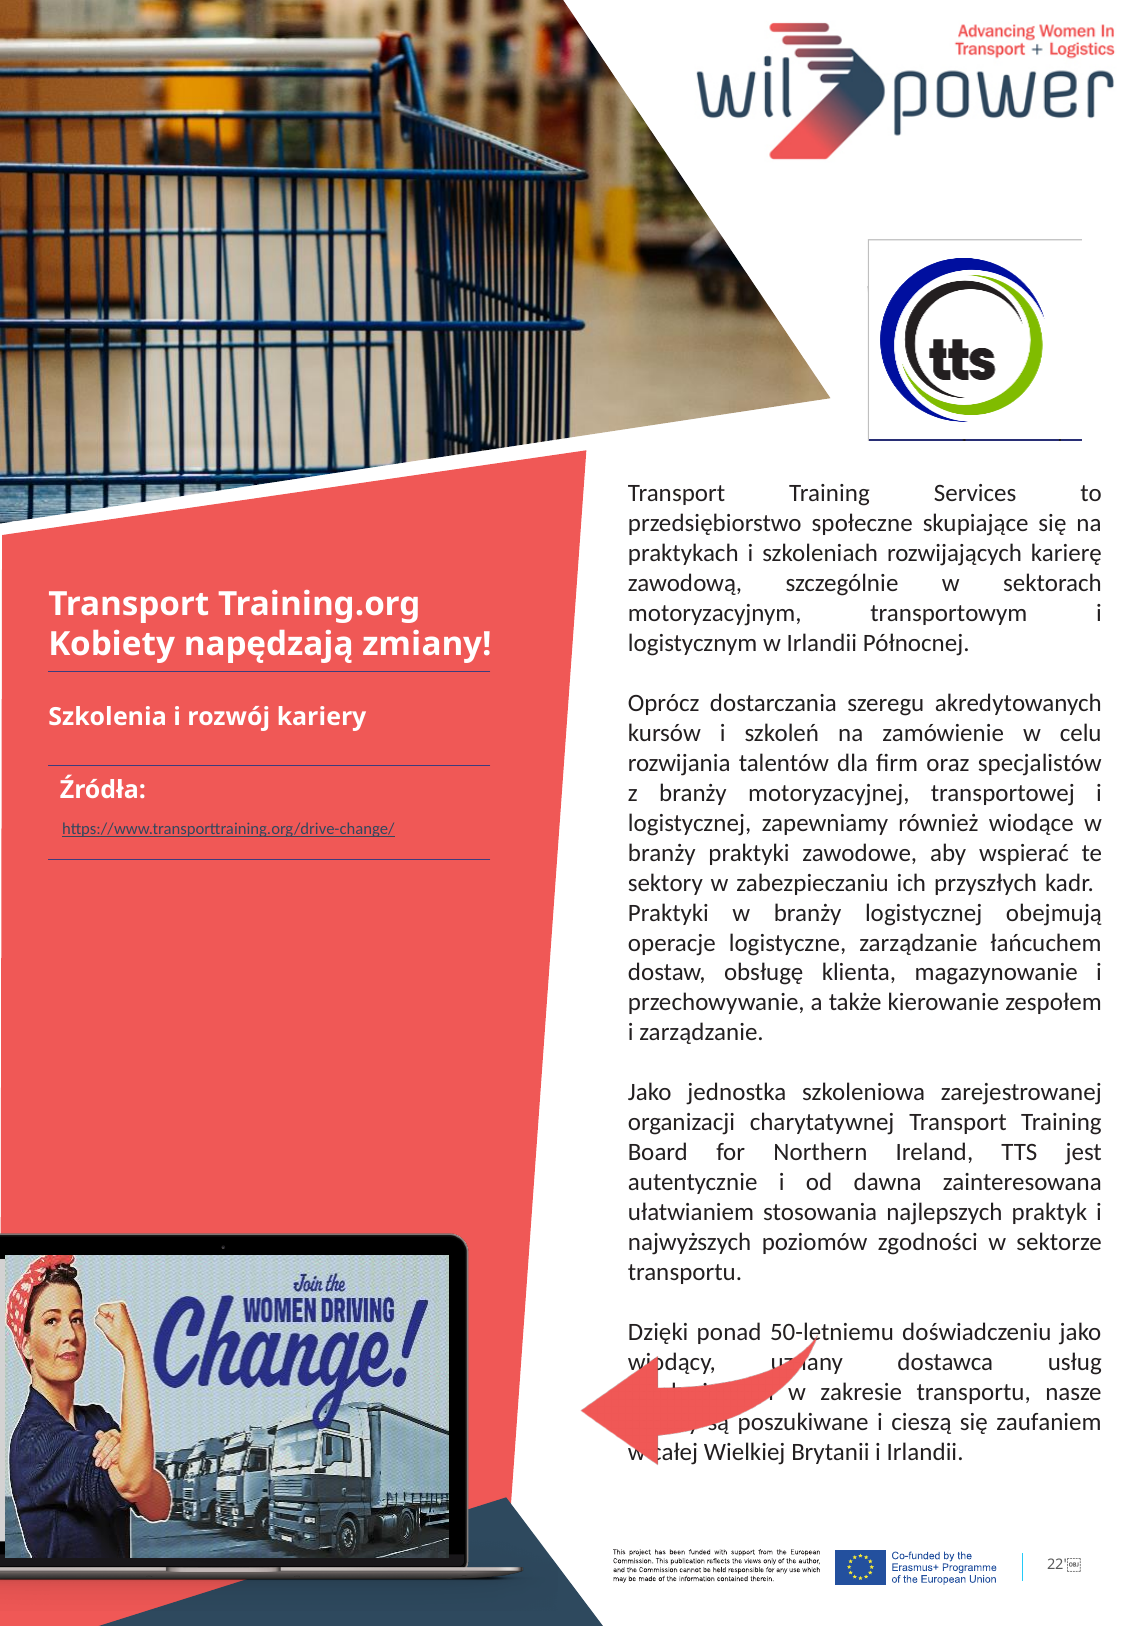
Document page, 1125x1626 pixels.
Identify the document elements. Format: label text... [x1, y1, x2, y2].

list Źródła: [45, 759, 487, 818]
list Transport Training.org Kobiety napędzają zmiany! [33, 597, 611, 647]
picture [0, 1200, 863, 1611]
list Transport Training Services to przedsiębiorstwo społeczne skupiające się na praktykach i szkoleniach rozwijających karierę zawodową, szczególnie w sektorach motoryzacyjnym, transportowym i logistycznym w Irlandii Północnej. Oprócz dostarczania szeregu akredytowanych kursów i szkoleń na zamówienie w celu rozwijania talentów dla firm oraz specjalistów z branży motoryzacyjnej, transportowej i logistycznej, zapewniamy również wiodące w branży praktyki zawodowe, aby wspierać te sektory w zabezpieczaniu ich przyszłych kadr. Praktyki w branży logistycznej obejmują operacje logistyczne, zarządzanie łańcuchem dostaw, obsługę klienta, magazynowanie i przechowywanie, a także kierowanie zespołem i zarządzanie. Jako jednostka szkoleniowa zarejestrowanej organizacji charytatywnej Transport Training Board for Northern Ireland, TTS jest autentycznie i od dawna zainteresowana ułatwianiem stosowania najlepszych praktyk i najwyższych poziomów zgodności w sektorze transportu. Dzięki ponad 50-letniemu doświadczeniu jako wiodący, uznany dostawca usług szkoleniowych w zakresie transportu, nasze porady są poszukiwane i cieszą się zaufaniem w całej Wielkiej Brytanii i Irlandii. [613, 469, 1118, 1436]
picture [867, 238, 1082, 441]
picture [0, 0, 1125, 524]
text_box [612, 1548, 997, 1586]
text_box https://www.transporttraining.org/drive-change/ [47, 778, 529, 874]
text_box Szkolenia i rozwój kariery [33, 687, 476, 745]
